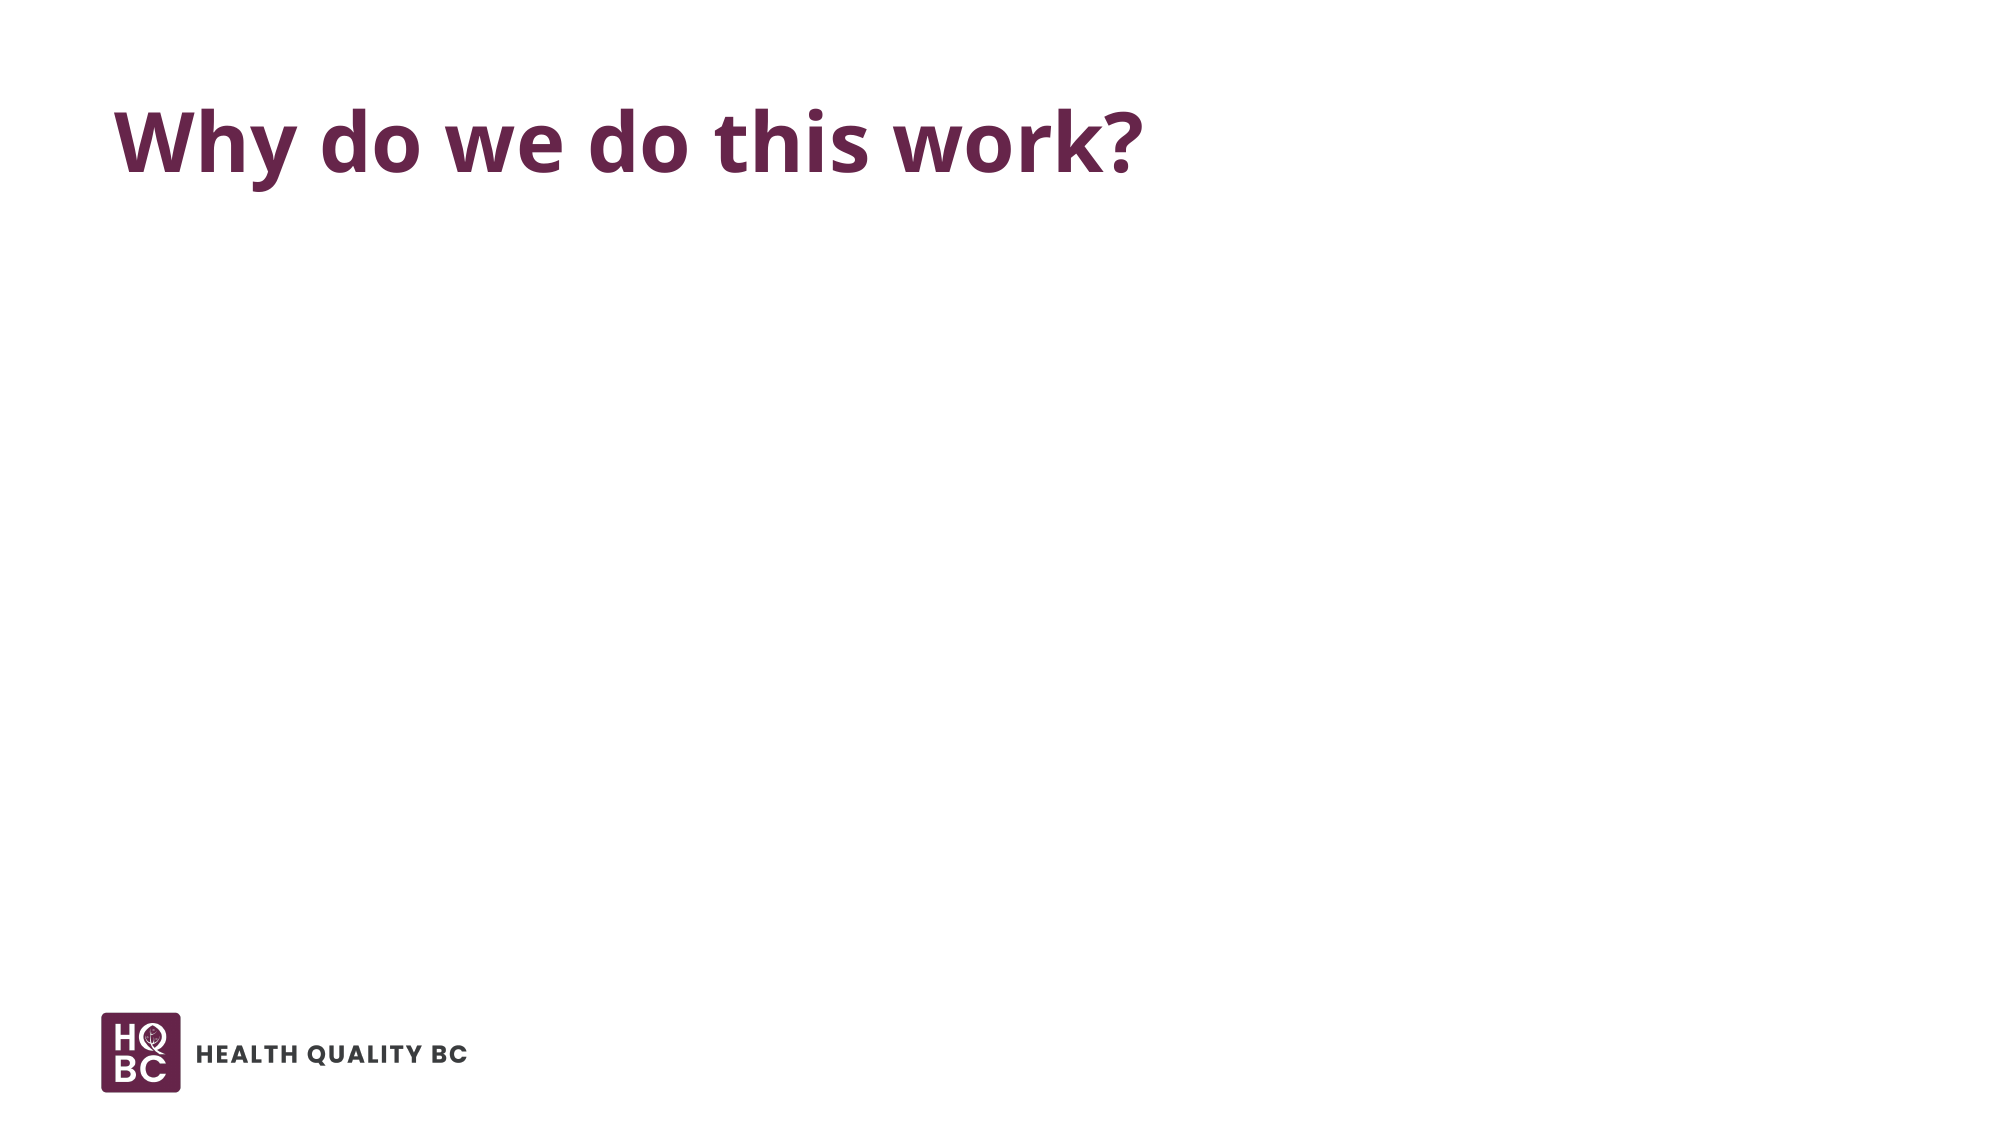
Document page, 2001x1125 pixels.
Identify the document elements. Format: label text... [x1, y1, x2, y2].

picture [86, 998, 482, 1107]
title Why do we do this work? [99, 45, 1900, 233]
